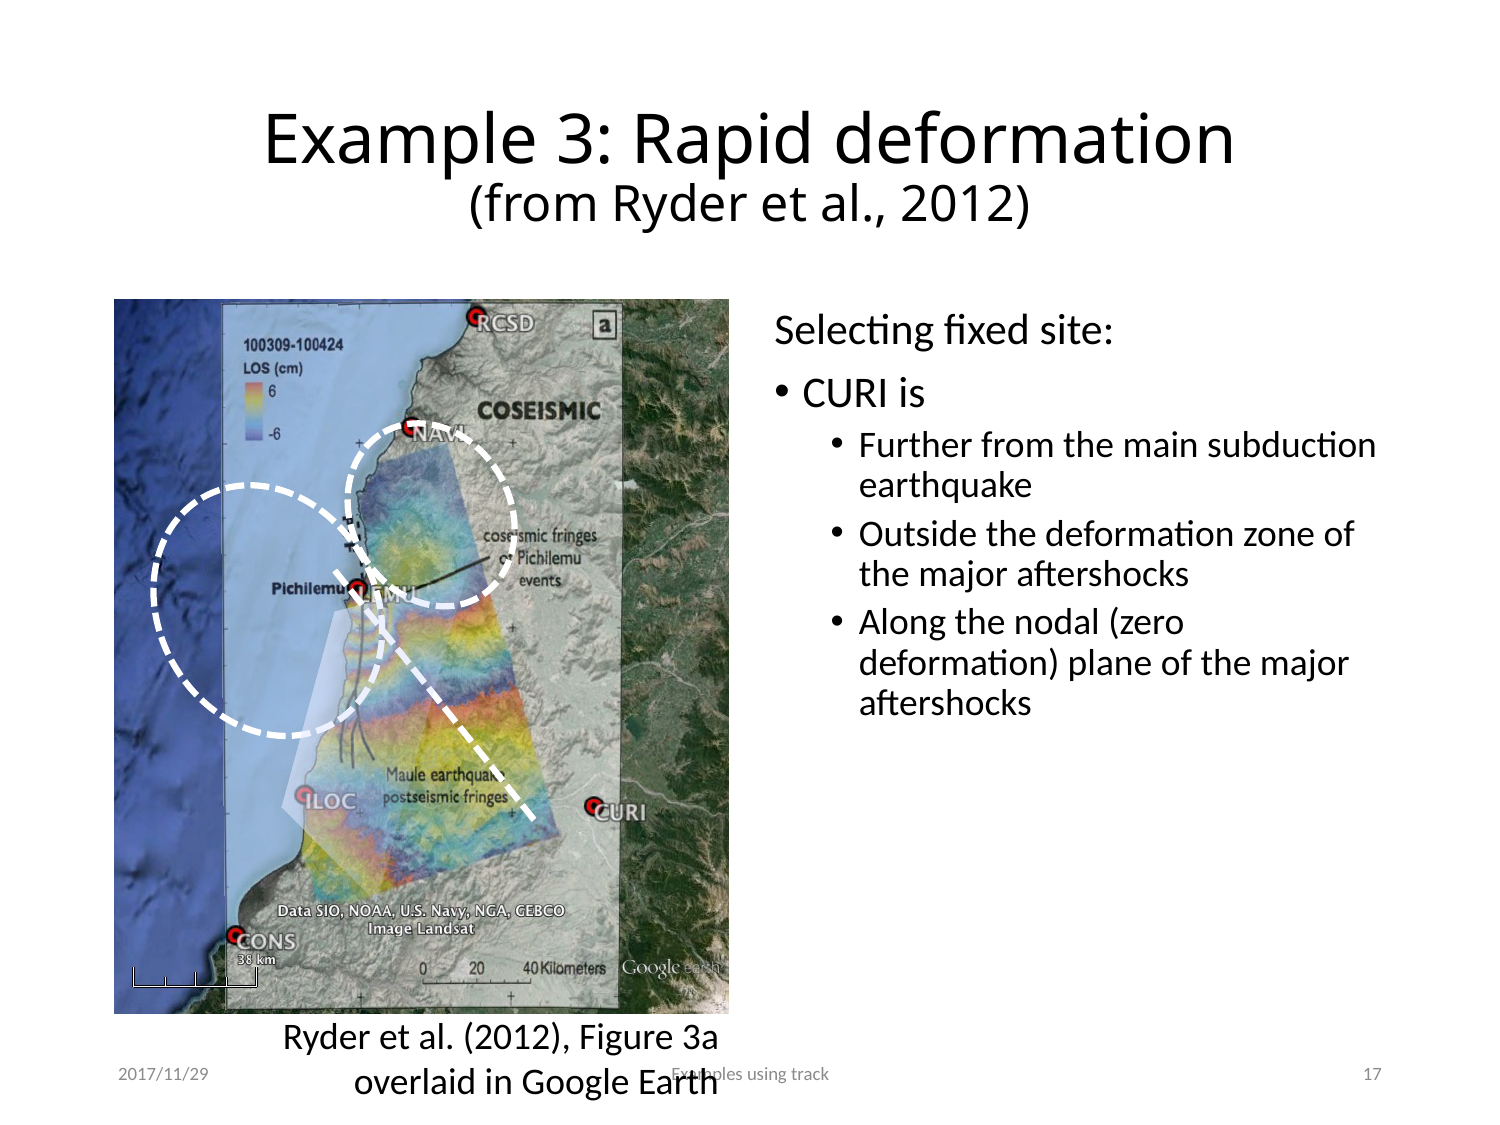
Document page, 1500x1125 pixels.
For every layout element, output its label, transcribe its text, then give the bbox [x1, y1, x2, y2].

text_box Ryder et al. (2012), Figure 3a overlaid in Google Earth [267, 1004, 735, 1110]
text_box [362, 554, 538, 825]
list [114, 299, 730, 1014]
list Selecting fixed site: CURI is Further from the main subduction earthquake Outside the deformation zone of the major aftershocks Along the nodal (zero deformation) plane of the major aftershocks [759, 299, 1397, 1014]
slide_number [103, 1042, 267, 1103]
footer Examples using track [735, 1042, 1004, 1103]
title Example 3: Rapid deformation (from Ryder et al., 2012) [103, 59, 1397, 278]
slide_number 16 [1059, 1042, 1397, 1103]
